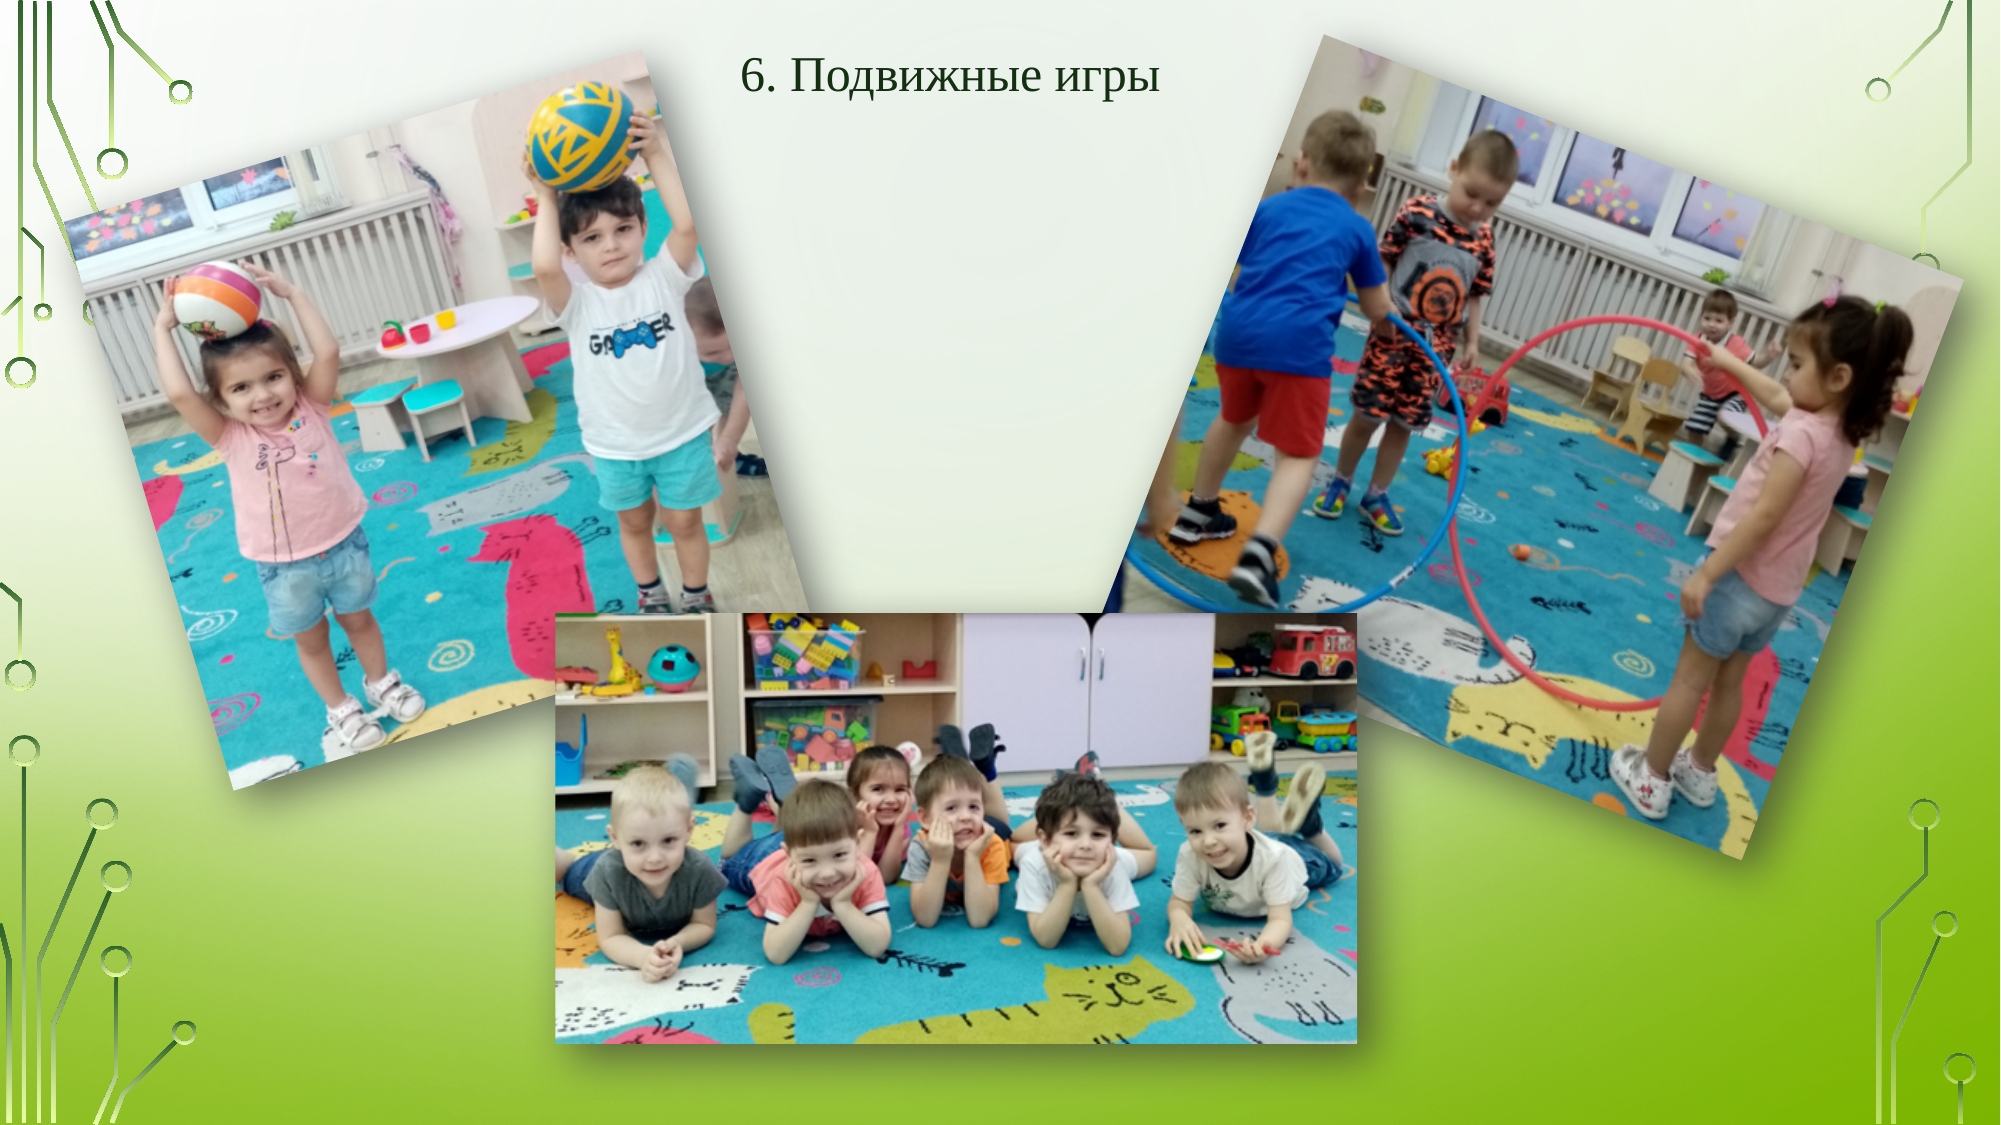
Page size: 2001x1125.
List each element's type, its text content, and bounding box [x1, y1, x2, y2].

text_box 6. Подвижные игры [702, 34, 1198, 109]
picture [63, 34, 1965, 1045]
